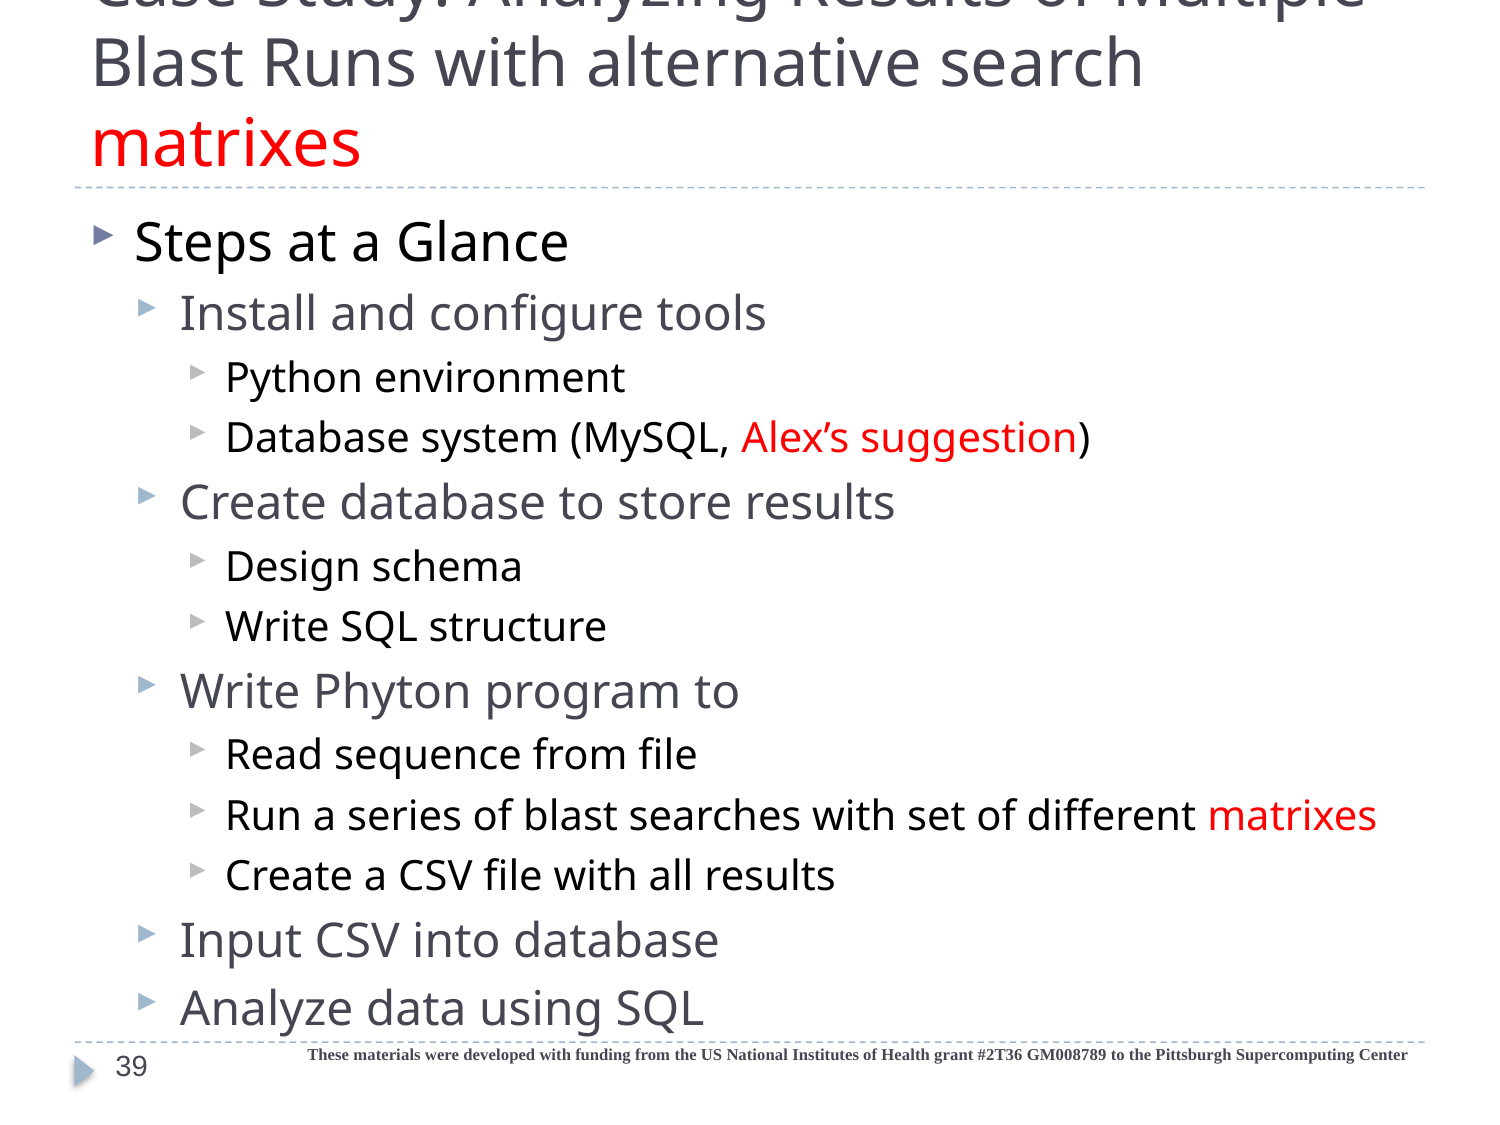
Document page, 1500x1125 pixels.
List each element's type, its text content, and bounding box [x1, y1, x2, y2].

list Steps at a Glance Install and configure tools Python environment Database system (MySQL, Alex’s suggestion) Create database to store results Design schema Write SQL structure Write Phyton program to Read sequence from file Run a series of blast searches with set of different matrixes Create a CSV file with all results Input CSV into database Analyze data using SQL [74, 199, 1426, 1011]
footer These materials were developed with funding from the US National Institutes of Health grant #2T36 GM008789 to the Pittsburgh Supercomputing Center [235, 1038, 1425, 1099]
slide_number 39 [100, 1042, 426, 1103]
title Case Study: Analyzing Results of Multiple Blast Runs with alternative search matrixes [74, 24, 1426, 188]
